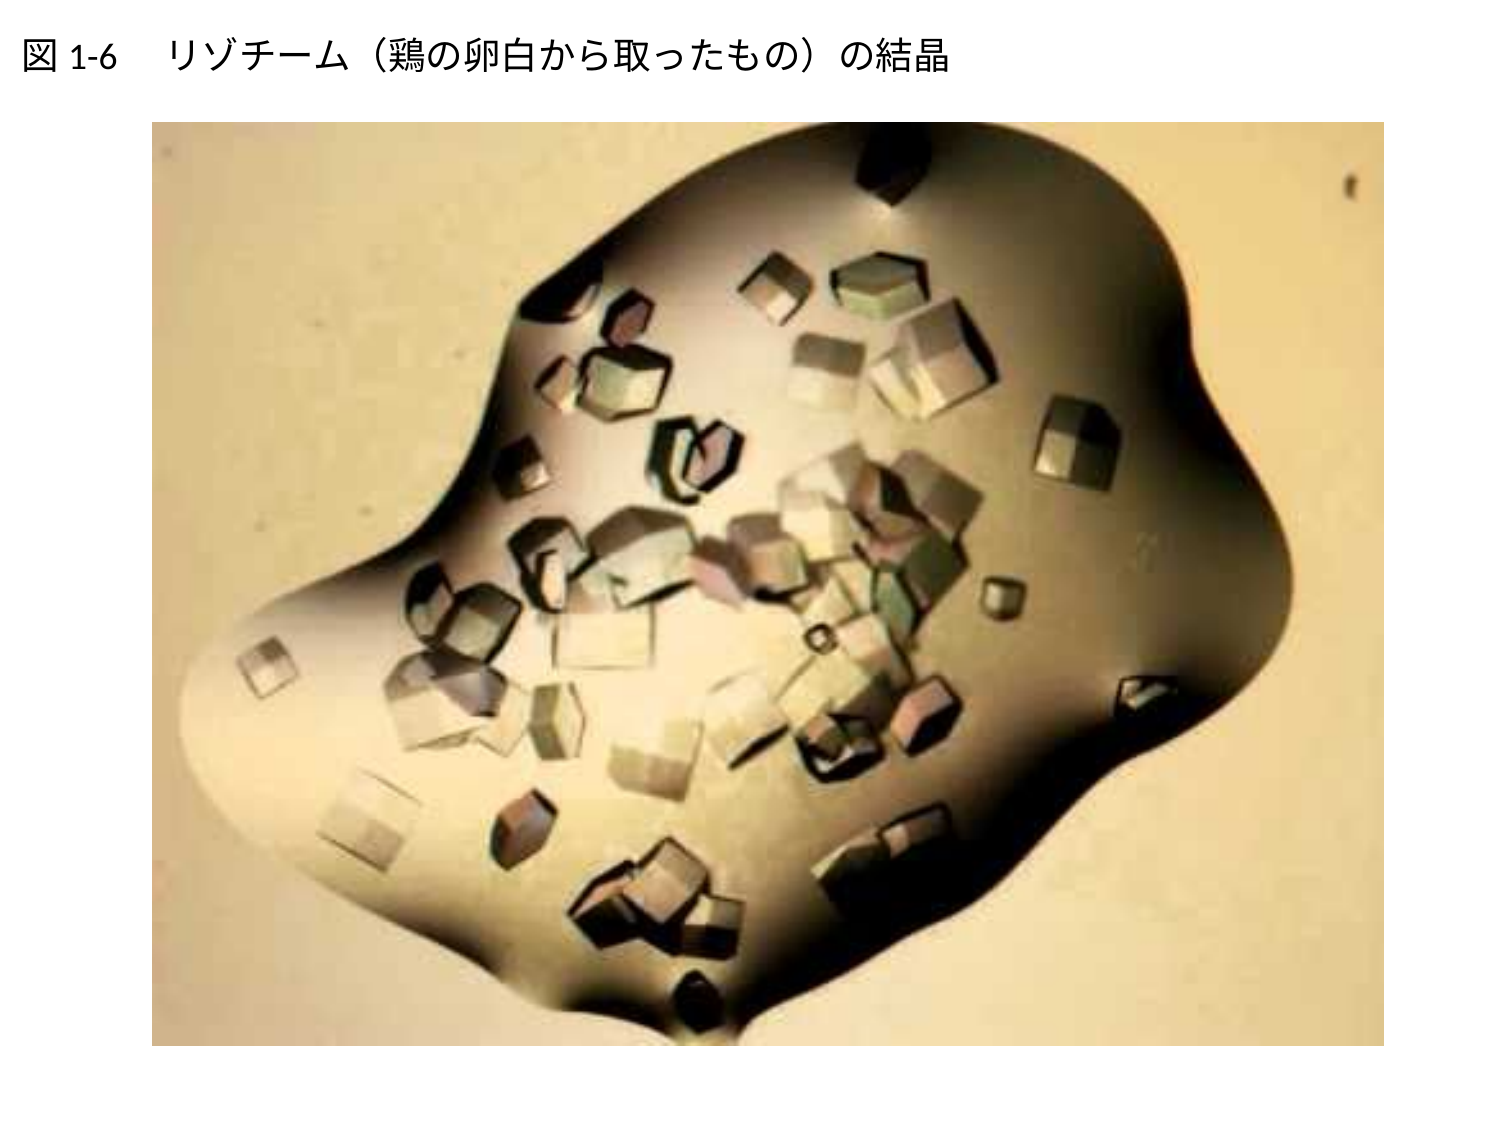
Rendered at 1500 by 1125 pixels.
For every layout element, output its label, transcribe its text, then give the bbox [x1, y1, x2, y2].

text_box 図1-6 リゾチーム（鶏の卵白から取ったもの）の結晶 [6, 24, 966, 85]
picture [152, 122, 1384, 1047]
